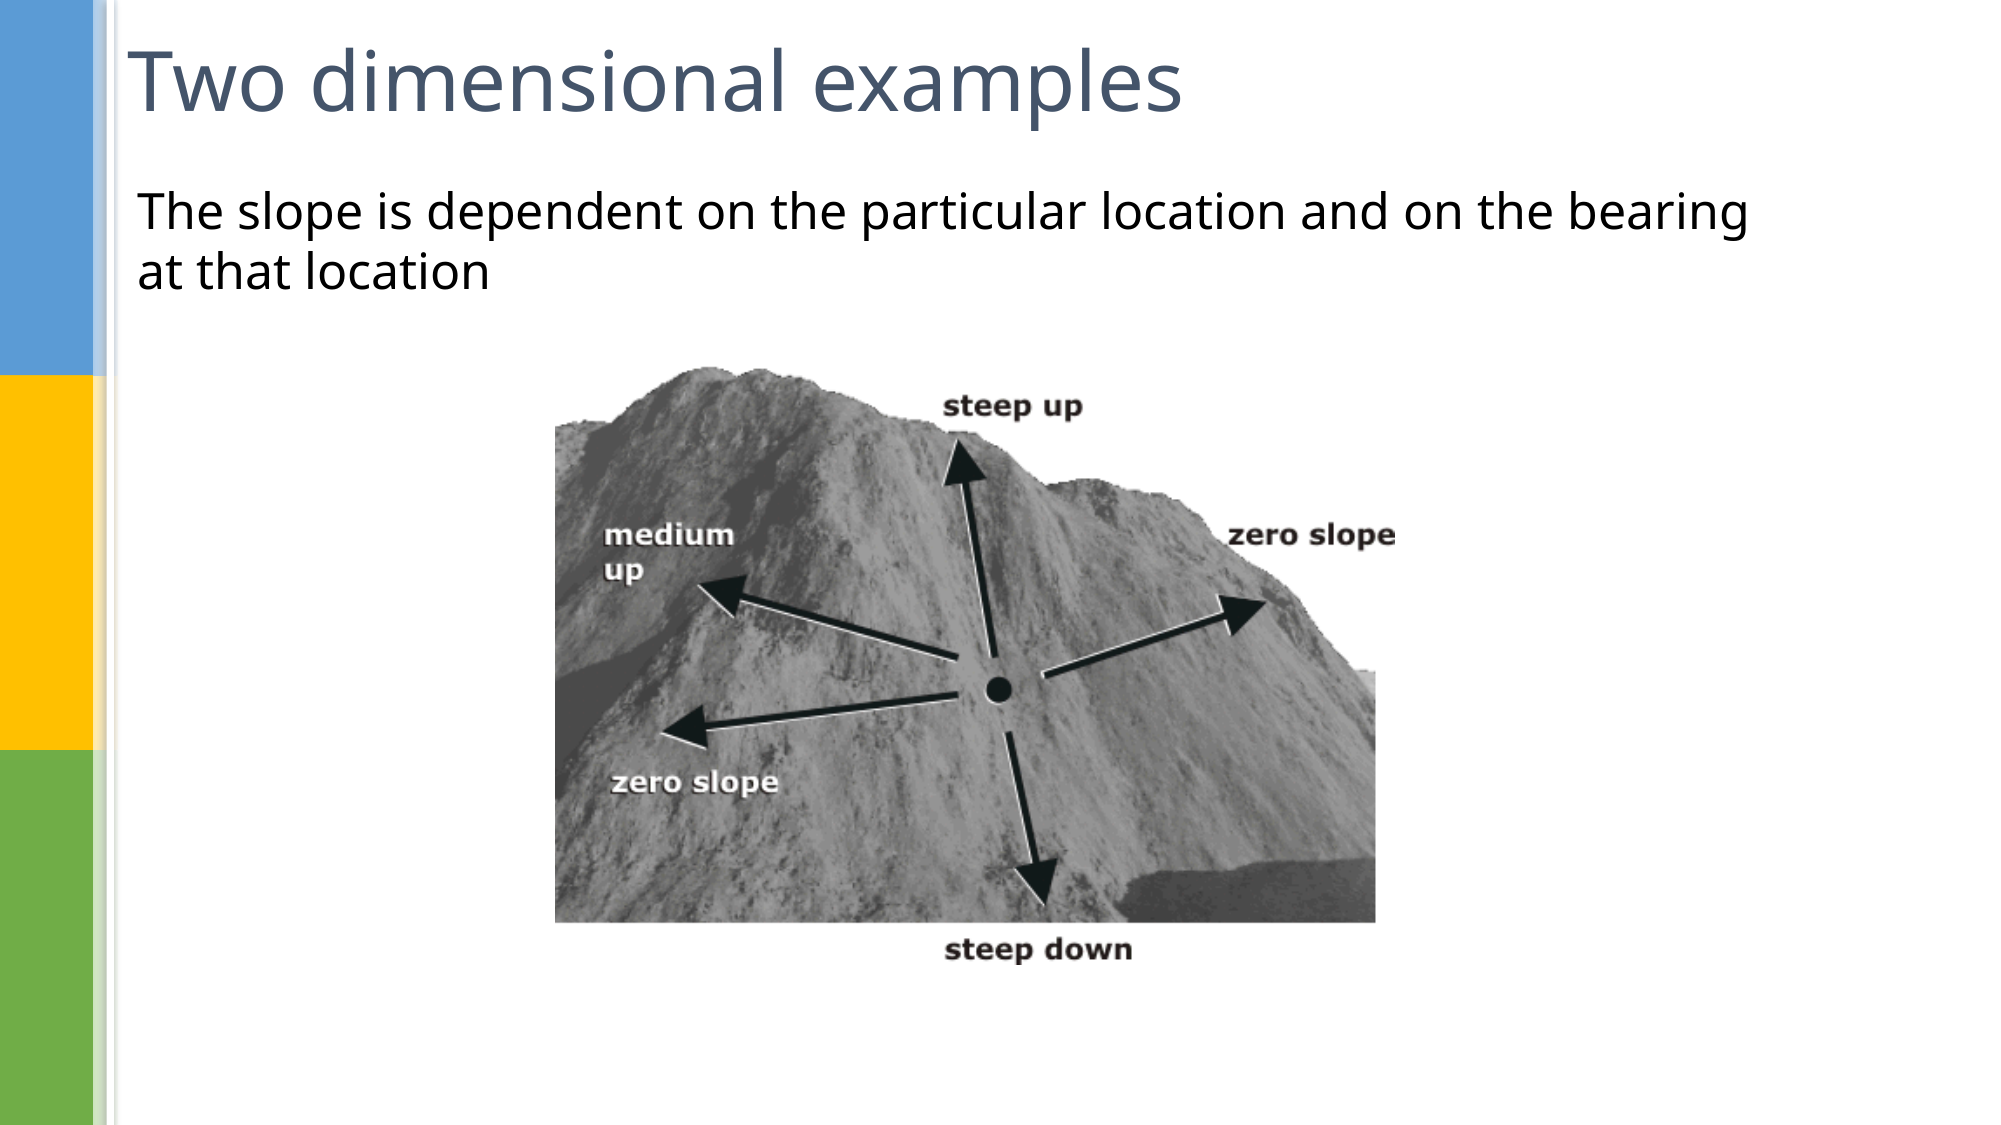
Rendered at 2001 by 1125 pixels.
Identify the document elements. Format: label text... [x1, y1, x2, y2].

title Two dimensional examples [112, 12, 1838, 144]
text_box The slope is dependent on the particular location and on the bearing at that location [122, 172, 1797, 307]
picture [554, 336, 1395, 966]
